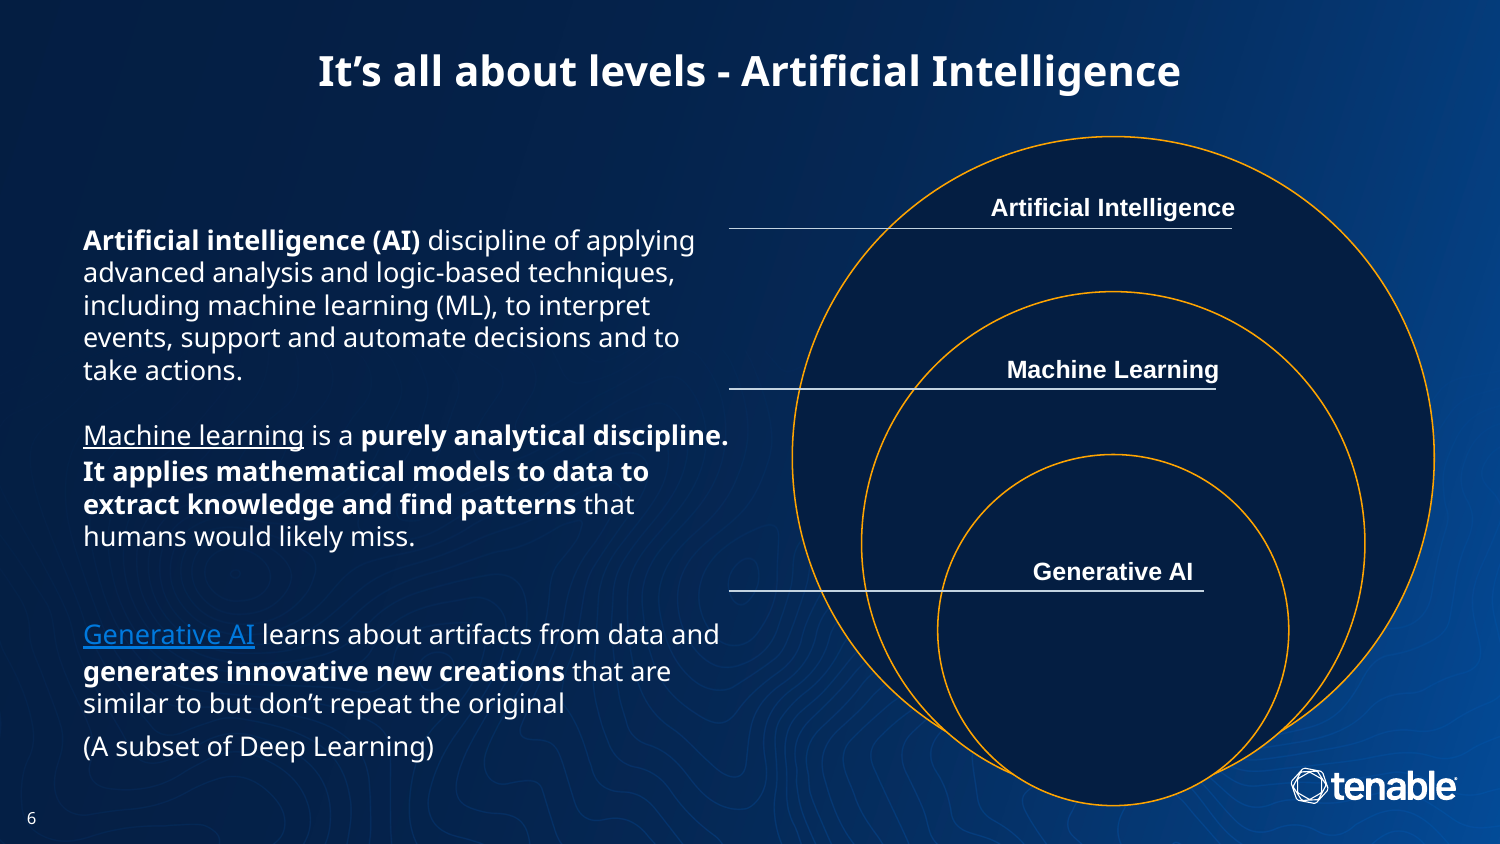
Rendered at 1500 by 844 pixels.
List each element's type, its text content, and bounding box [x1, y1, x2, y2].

slide_number 6 [0, 797, 64, 843]
list Artificial intelligence (AI) discipline of applying advanced analysis and logic-based techniques, including machine learning (ML), to interpret events, support and automate decisions and to take actions. Machine learning is a purely analytical discipline. It applies mathematical models to data to extract knowledge and find patterns that humans would likely miss. Generative AI learns about artifacts from data and generates innovative new creations that are similar to but don’t repeat the original (A subset of Deep Learning) [71, 217, 743, 675]
text_box Machine Learning [967, 338, 1260, 399]
text_box Generative AI [967, 540, 1260, 601]
text_box [861, 338, 1365, 774]
text_box [792, 398, 907, 590]
text_box [799, 136, 1435, 730]
picture [0, 0, 1500, 844]
text_box Artificial Intelligence [967, 176, 1260, 237]
text_box [915, 291, 1259, 388]
text_box [937, 454, 1289, 806]
text_box [825, 599, 944, 731]
title It’s all about levels - Artificial Intelligence [72, 24, 1428, 116]
